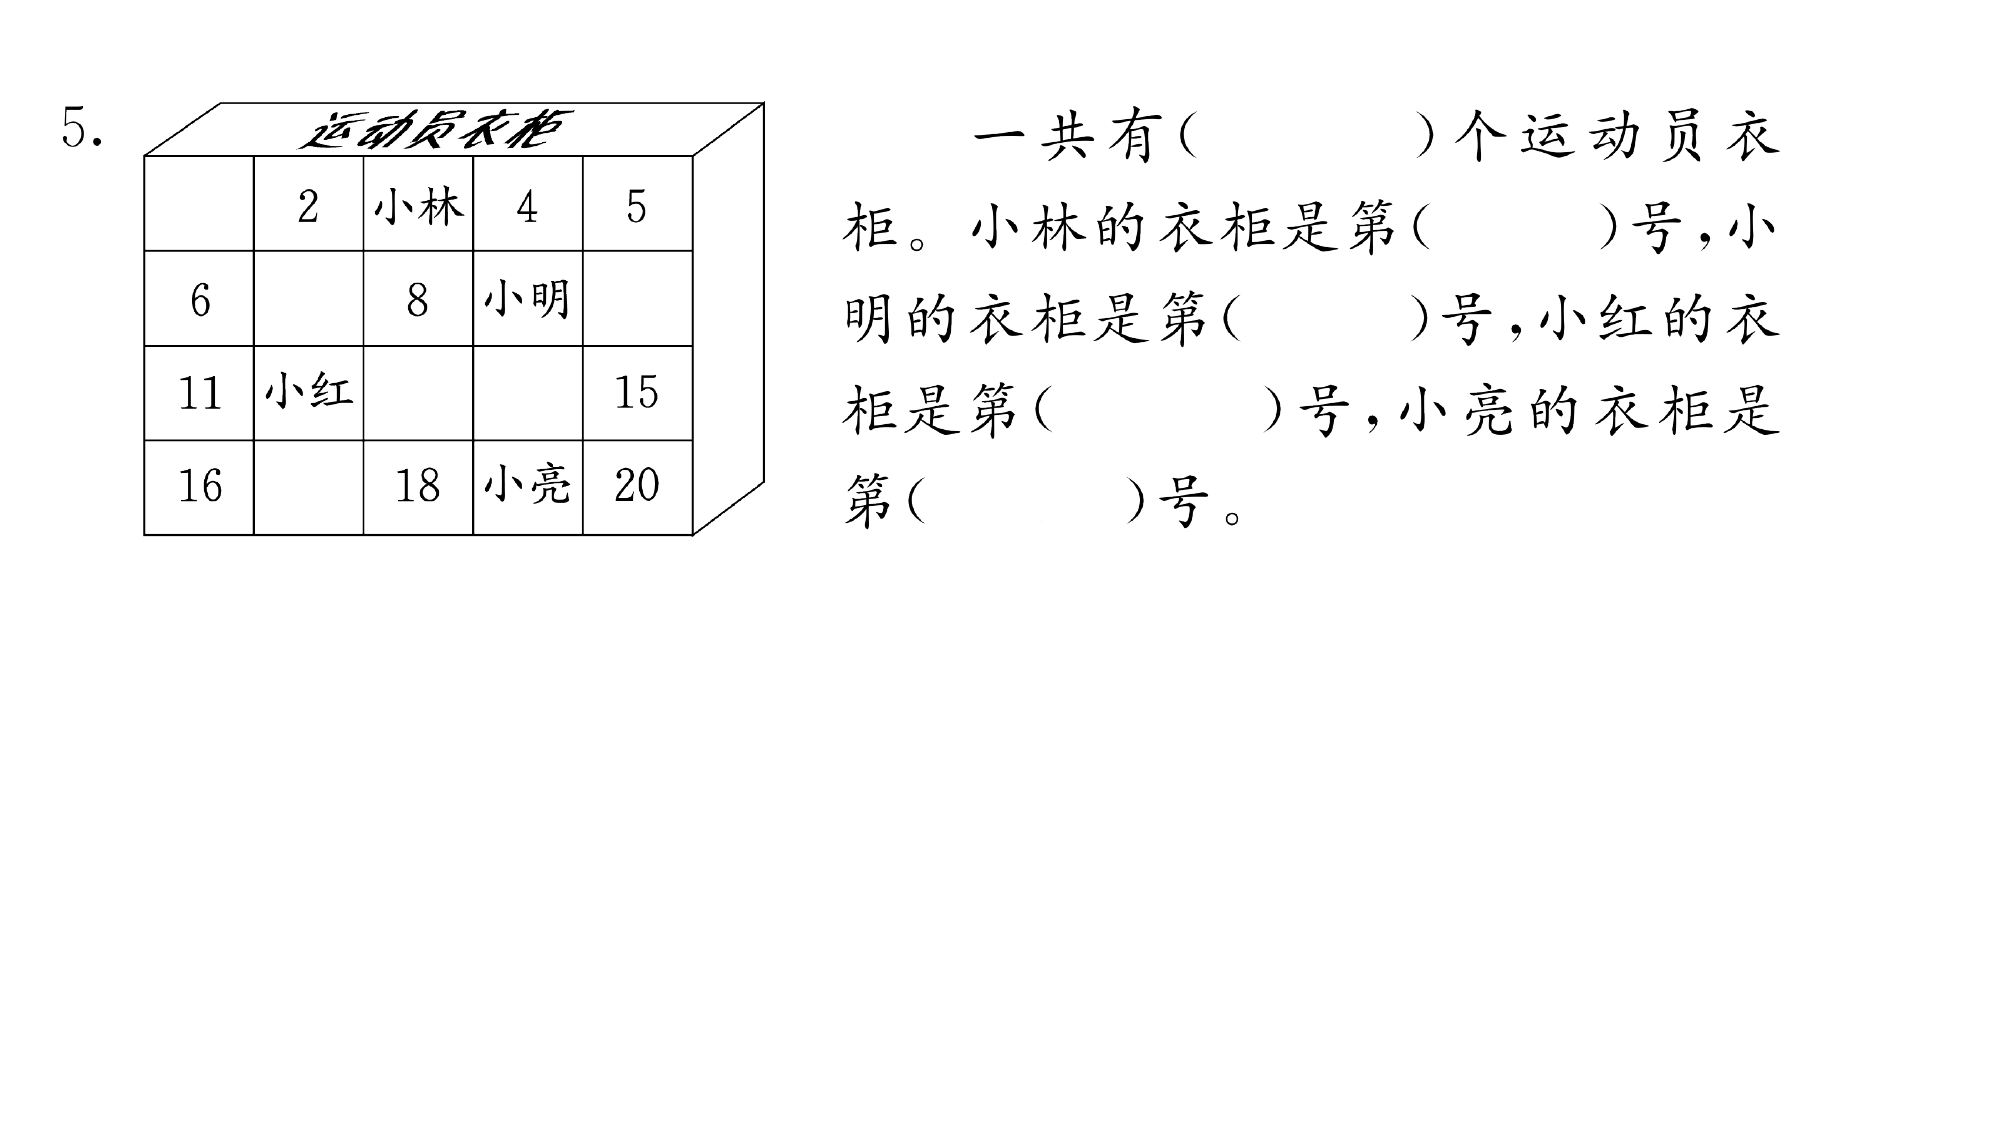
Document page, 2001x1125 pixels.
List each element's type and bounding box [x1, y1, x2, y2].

picture [58, 58, 1949, 549]
